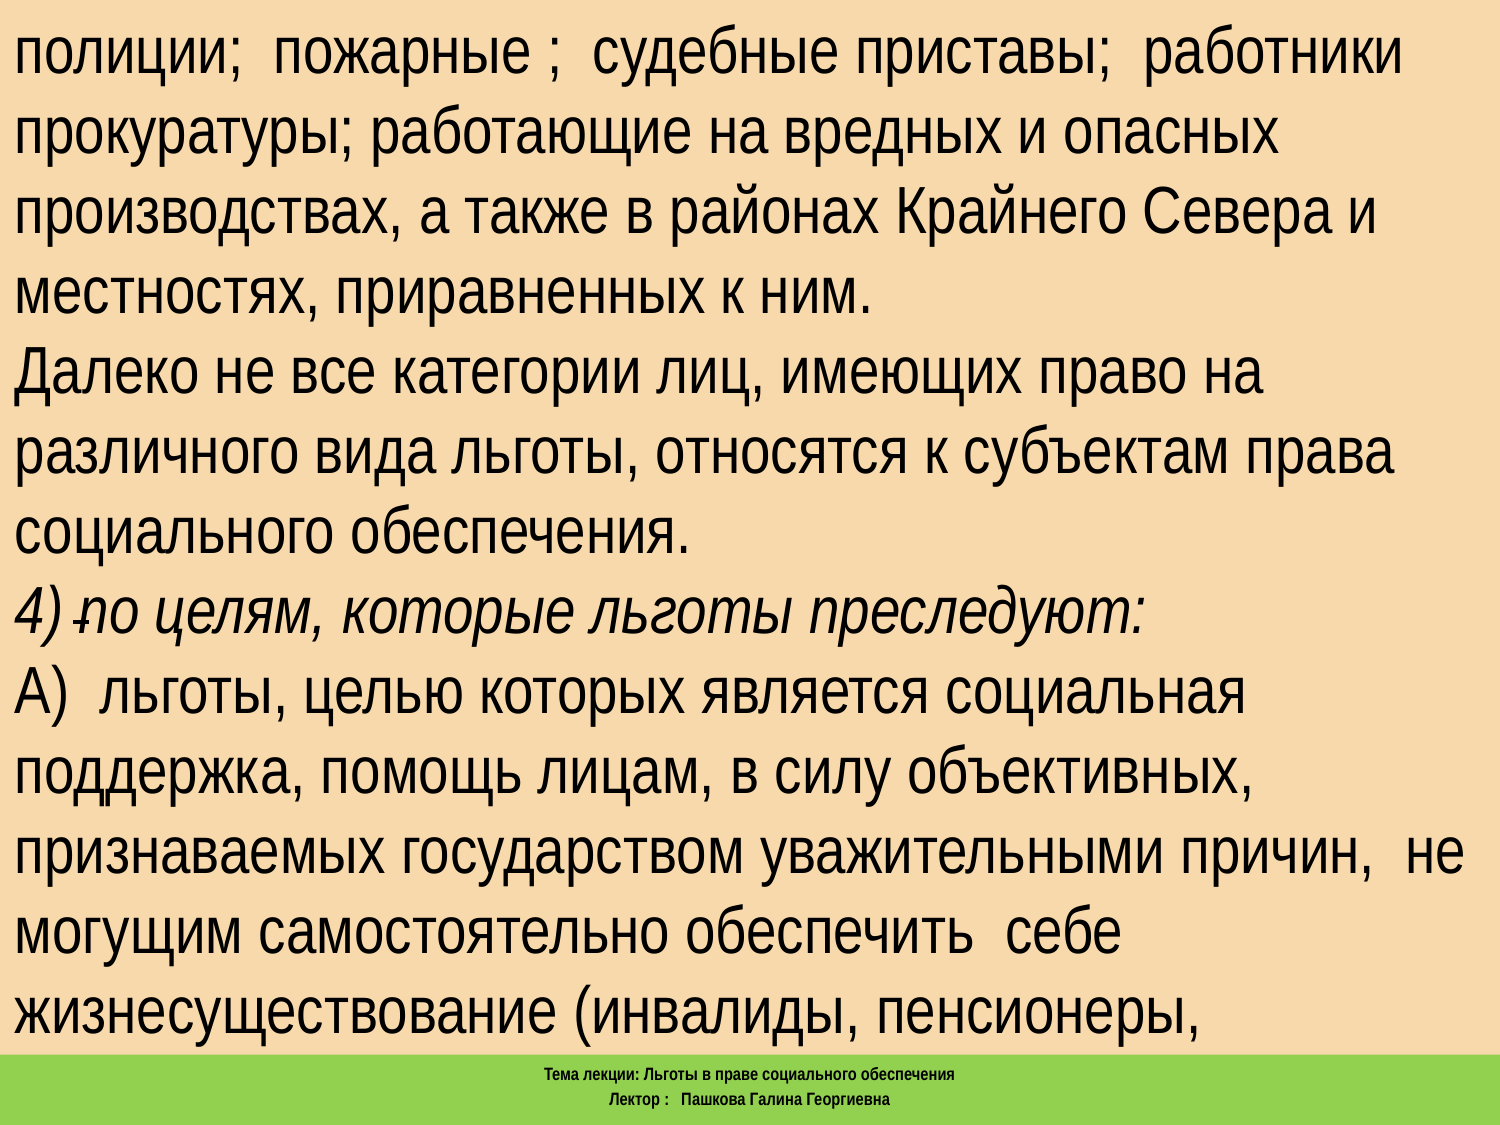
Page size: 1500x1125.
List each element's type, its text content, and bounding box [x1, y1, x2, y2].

text_box полиции; пожарные ; судебные приставы; работники прокуратуры; работающие на вредных и опасных производствах, а также в районах Крайнего Севера и местностях, приравненных к ним. Далеко не все категории лиц, имеющих право на различного вида льготы, относятся к субъектам права социального обеспечения. 4) по целям, которые льготы преследуют: А) льготы, целью которых является социальная поддержка, помощь лицам, в силу объективных, признаваемых государством уважительными причин, не могущим самостоятельно обеспечить себе жизнесуществование (инвалиды, пенсионеры, [0, 0, 1500, 1125]
